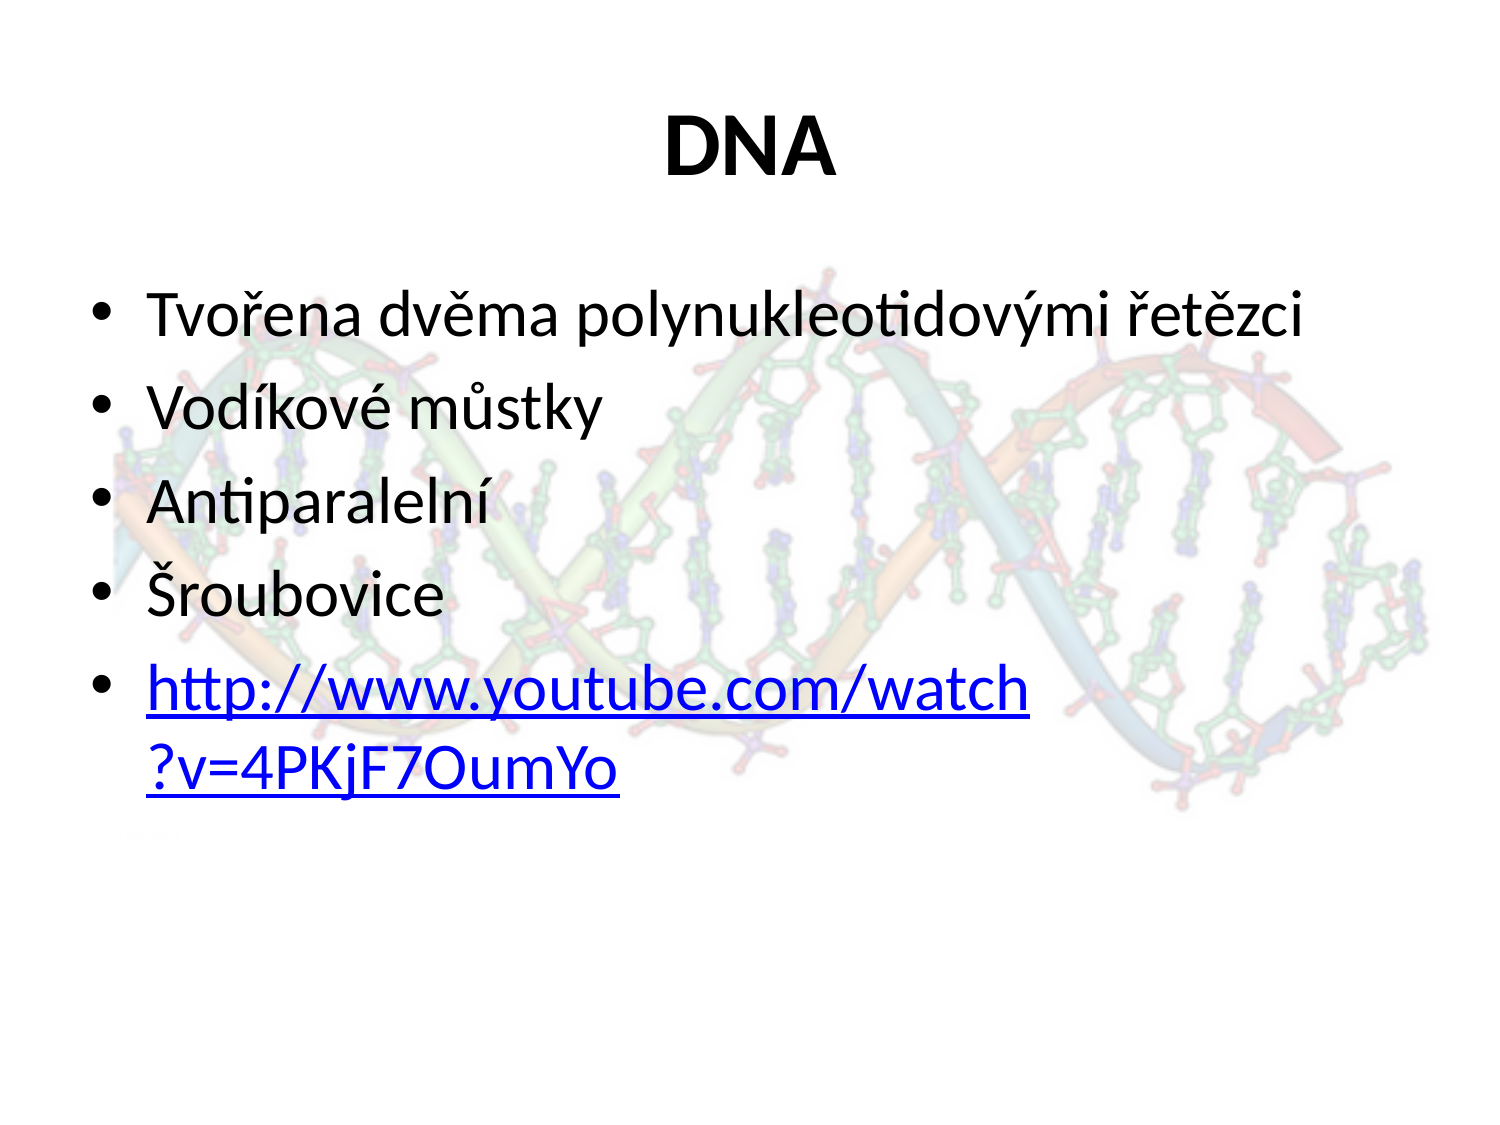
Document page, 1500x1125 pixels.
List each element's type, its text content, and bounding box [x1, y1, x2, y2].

list Tvořena dvěma polynukleotidovými řetězci Vodíkové můstky Antiparalelní Šroubovice http://www.youtube.com/watch?v=4PKjF7OumYo [75, 262, 1425, 1005]
title DNA [75, 45, 1425, 233]
